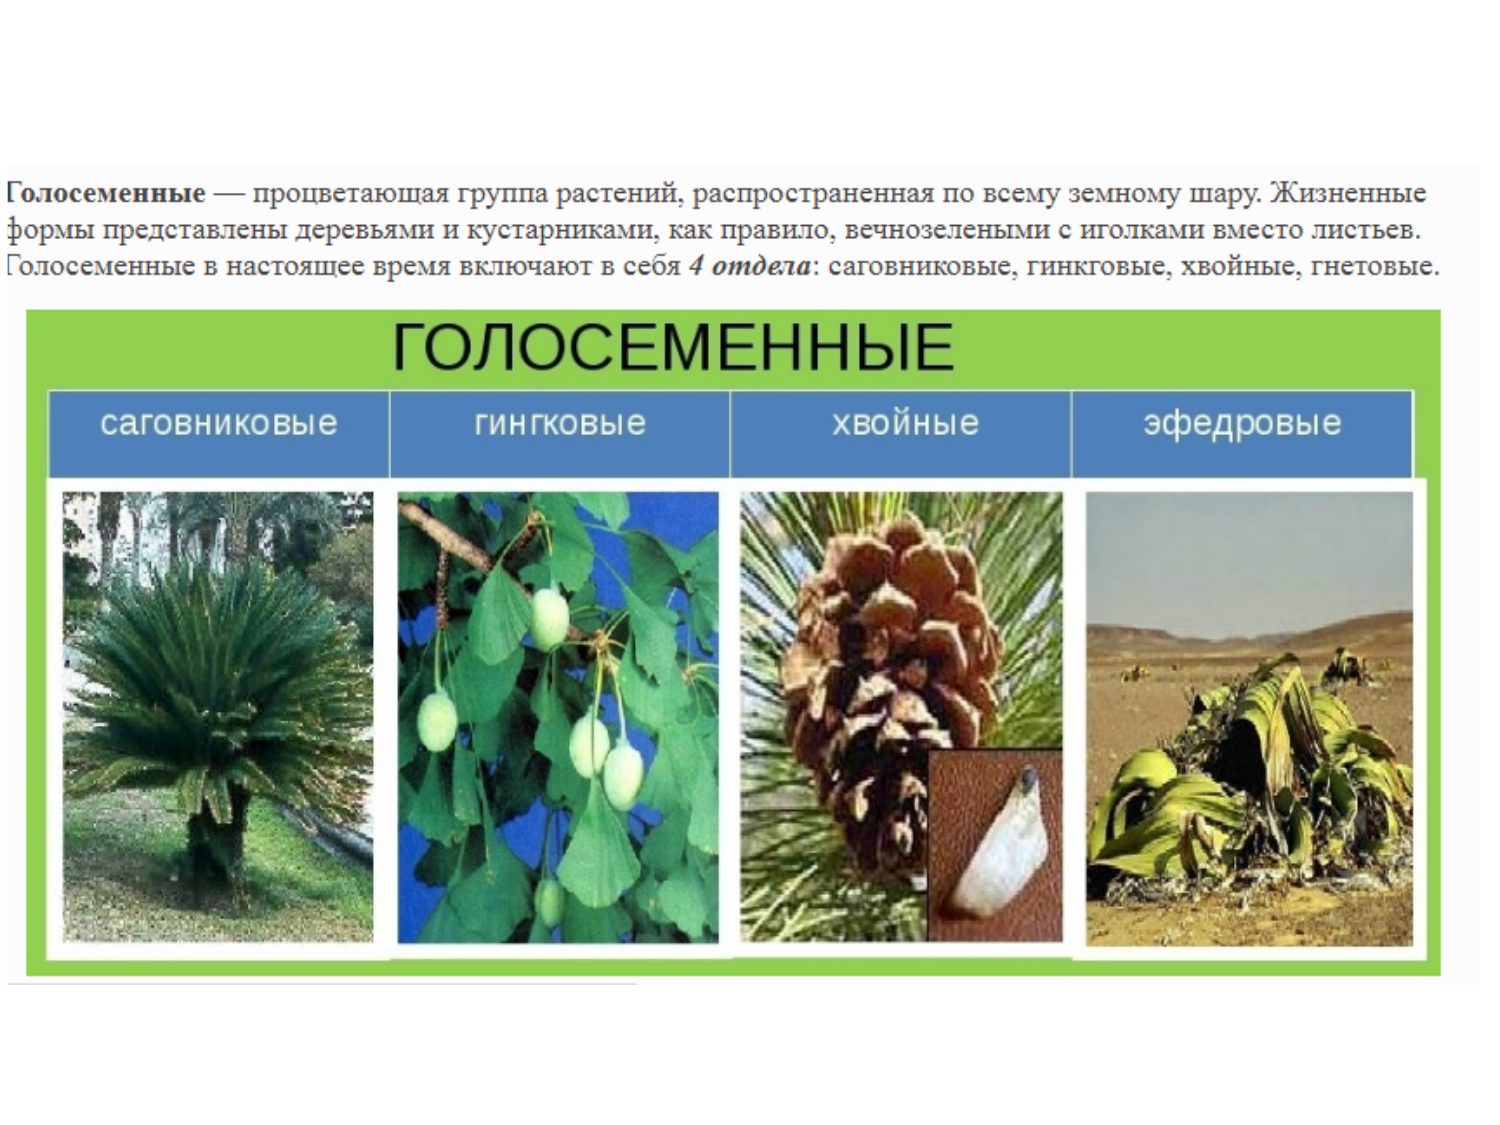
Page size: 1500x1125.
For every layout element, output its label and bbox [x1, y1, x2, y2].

list [7, 163, 1481, 985]
